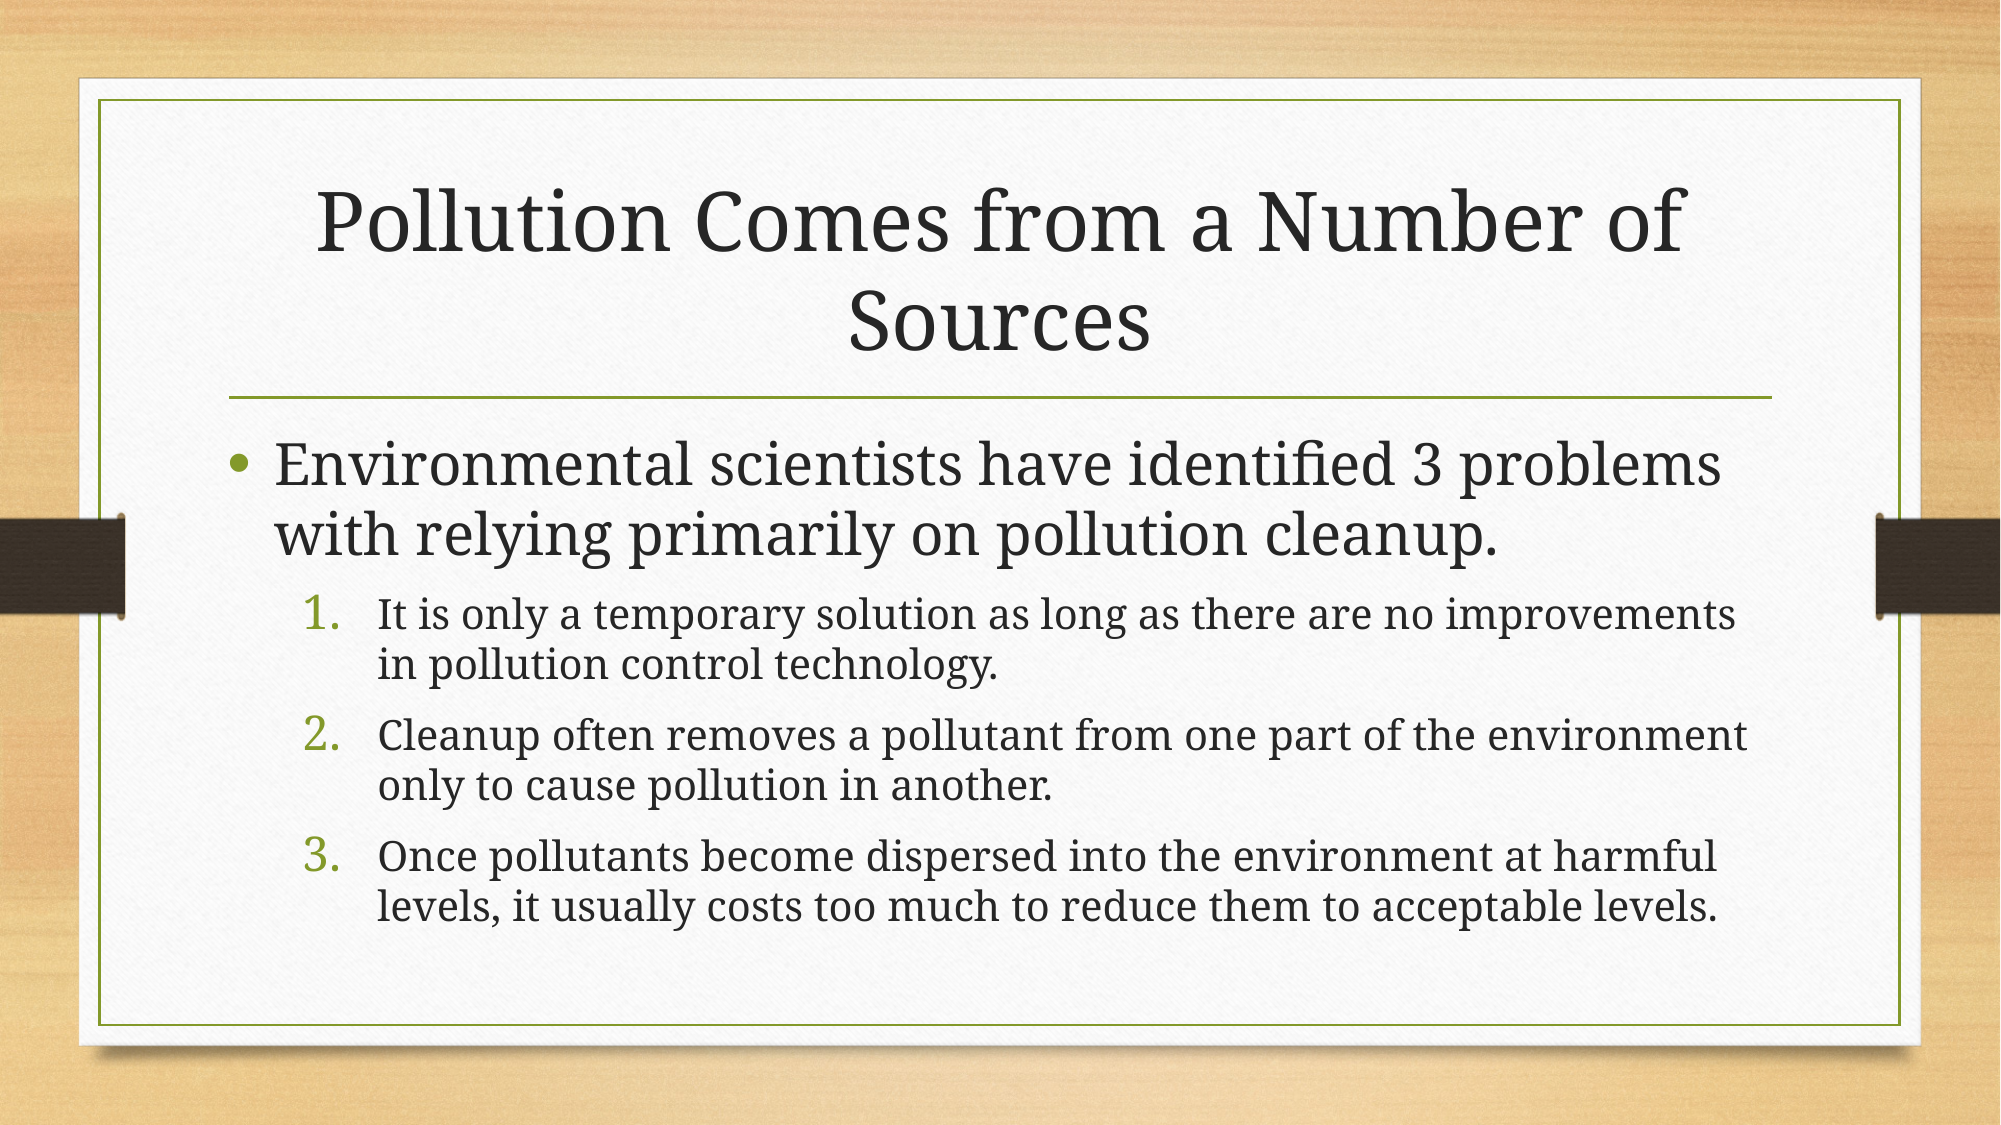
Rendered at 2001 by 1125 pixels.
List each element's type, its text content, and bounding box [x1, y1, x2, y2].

picture [0, 0, 2001, 1125]
title Pollution Comes from a Number of Sources [212, 161, 1788, 375]
list Environmental scientists have identified 3 problems with relying primarily on pollution cleanup. It is only a temporary solution as long as there are no improvements in pollution control technology. Cleanup often removes a pollutant from one part of the environment only to cause pollution in another. Once pollutants become dispersed into the environment at harmful levels, it usually costs too much to reduce them to acceptable levels. [212, 419, 1788, 964]
